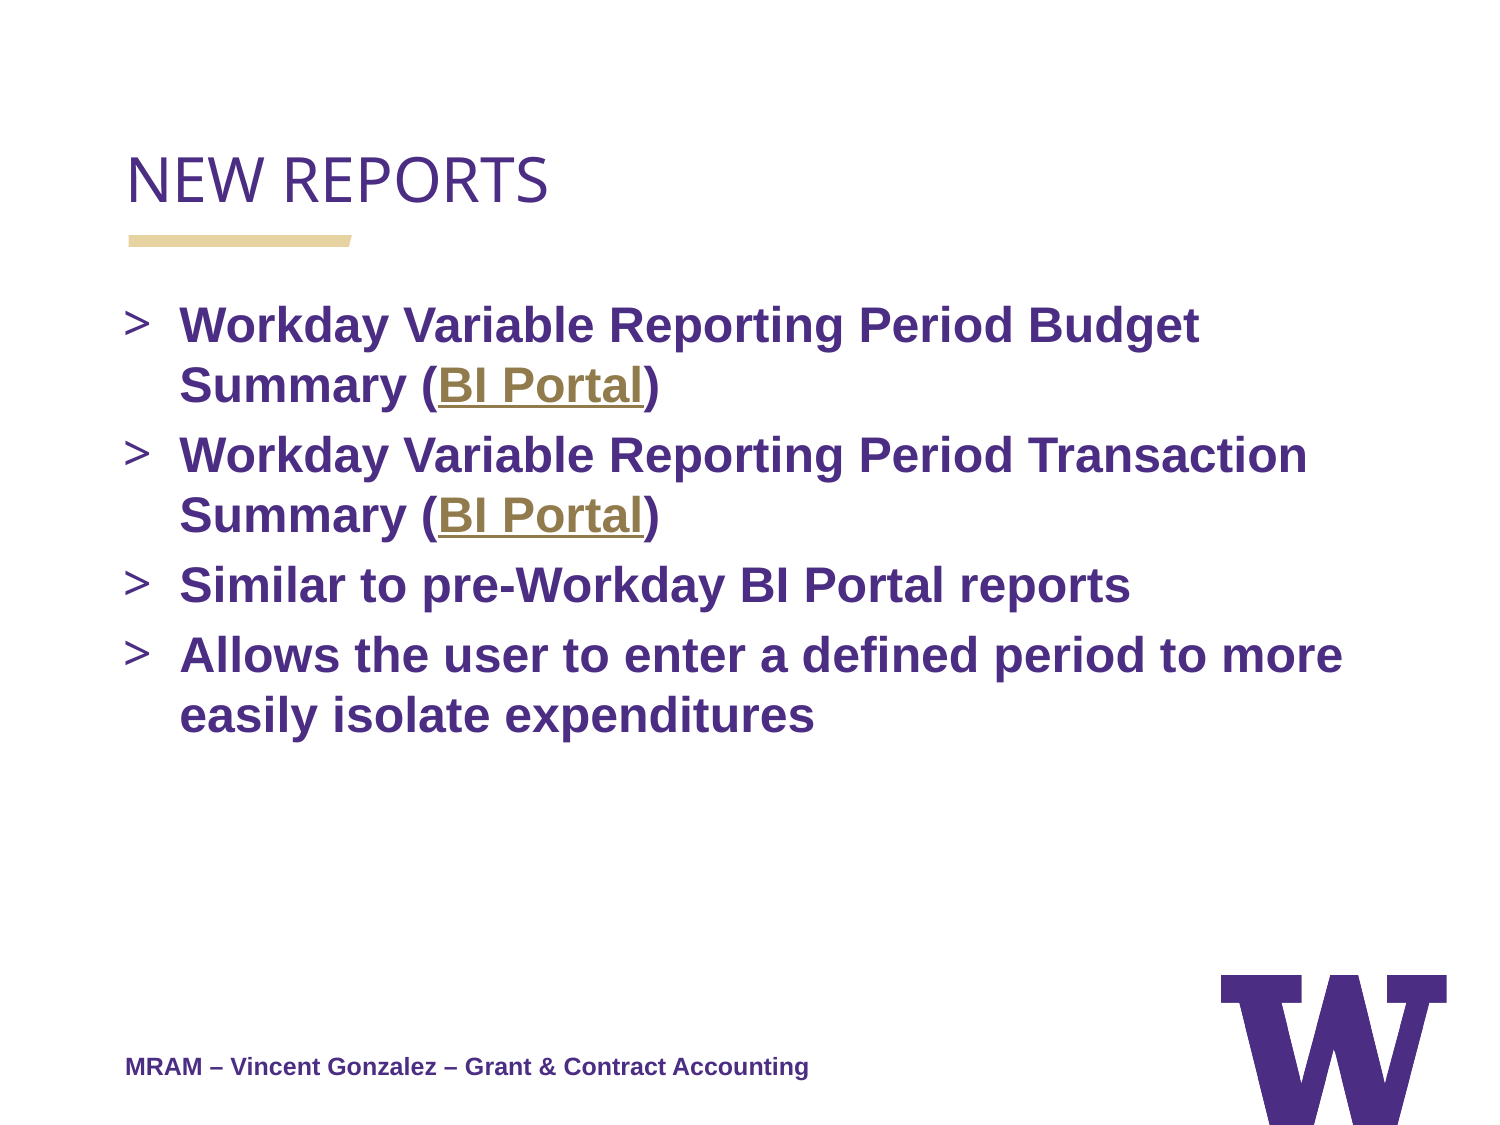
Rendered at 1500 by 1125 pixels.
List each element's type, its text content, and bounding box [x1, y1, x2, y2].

picture [1221, 975, 1447, 1125]
list Workday Variable Reporting Period Budget Summary (BI Portal) Workday Variable Reporting Period Transaction Summary (BI Portal) Similar to pre-Workday BI Portal reports Allows the user to enter a defined period to more easily isolate expenditures [108, 284, 1453, 944]
text_box MRAM – Vincent Gonzalez – Grant & Contract Accounting [110, 1033, 1297, 1088]
list NEW REPORTS [110, 60, 1453, 224]
picture [128, 235, 352, 247]
